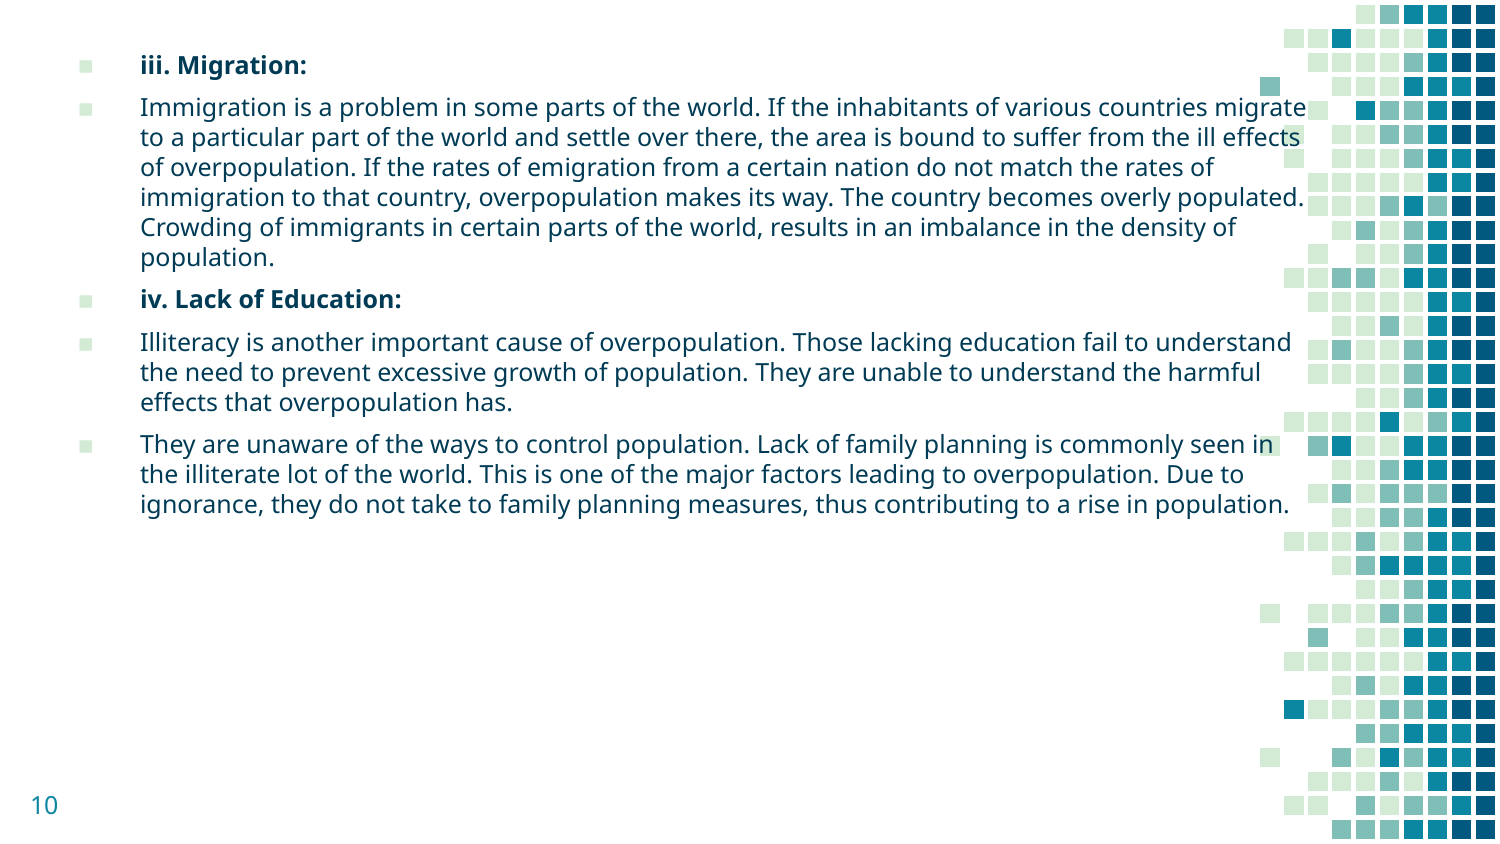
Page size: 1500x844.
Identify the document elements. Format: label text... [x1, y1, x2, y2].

list iii. Migration: Immigration is a problem in some parts of the world. If the inhabitants of various countries migrate to a particular part of the world and settle over there, the area is bound to suffer from the ill effects of overpopulation. If the rates of emigration from a certain nation do not match the rates of immigration to that country, overpopulation makes its way. The country becomes overly populated. Crowding of immigrants in certain parts of the world, results in an imbalance in the density of population. iv. Lack of Education: Illiteracy is another important cause of overpopulation. Those lacking education fail to understand the need to prevent excessive growth of population. They are unable to understand the harmful effects that overpopulation has. They are unaware of the ways to control population. Lack of family planning is commonly seen in the illiterate lot of the world. This is one of the major factors leading to overpopulation. Due to ignorance, they do not take to family planning measures, thus contributing to a rise in population. [50, 34, 1325, 774]
slide_number 10 [15, 774, 105, 839]
